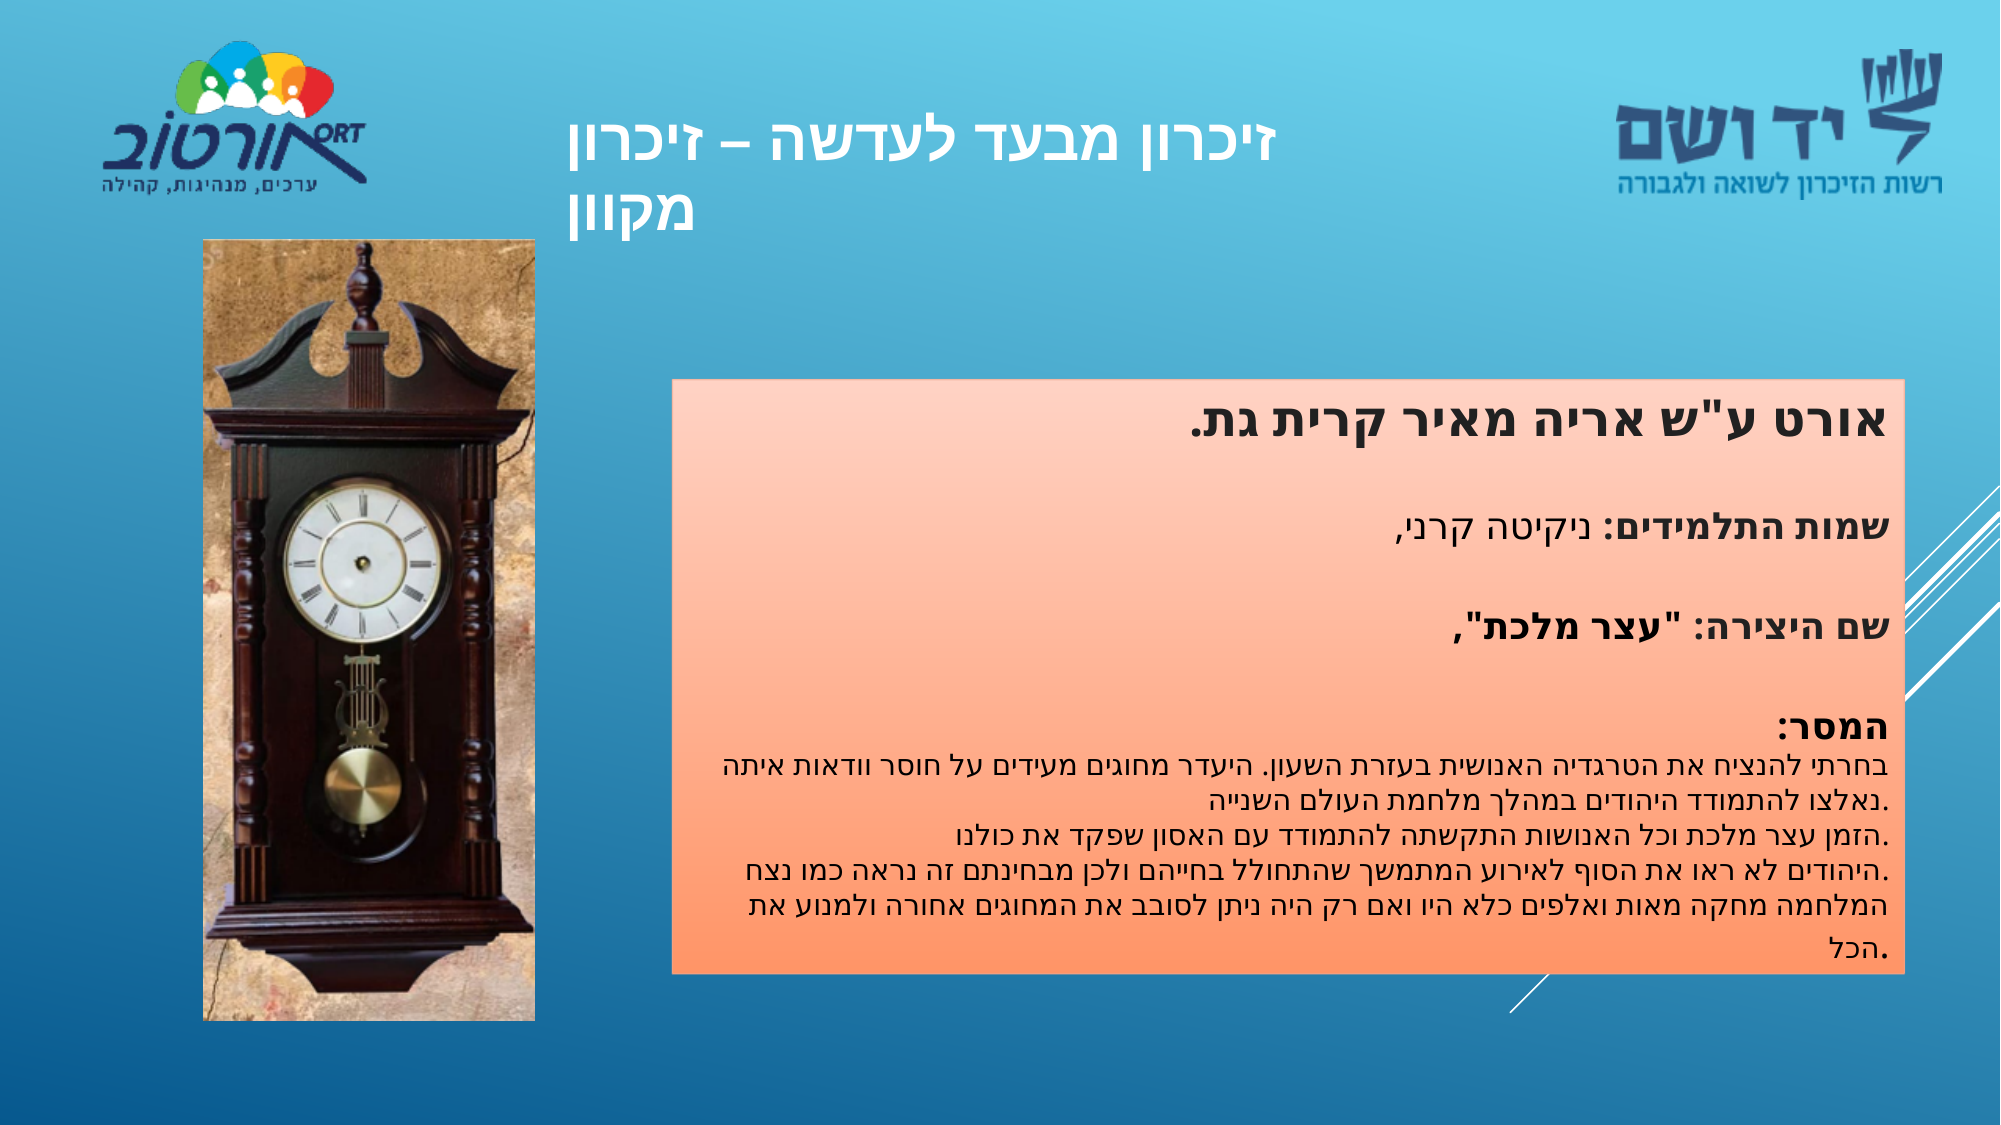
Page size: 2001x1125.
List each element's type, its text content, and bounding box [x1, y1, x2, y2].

picture [202, 239, 536, 1022]
text_box זיכרון מבעד לעדשה – זיכרון מקוון [550, 216, 1394, 250]
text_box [58, 12, 1942, 216]
text_box אורט ע"ש אריה מאיר קרית גת. שמות התלמידים: ניקיטה קרני, שם היצירה: "עצר מלכת", המסר: בחרתי להנציח את הטרגדיה האנושית בעזרת השעון. היעדר מחוגים מעידים על חוסר וודאות איתה נאלצו להתמודד היהודים במהלך מלחמת העולם השנייה. הזמן עצר מלכת וכל האנושות התקשתה להתמודד עם האסון שפקד את כולנו. היהודים לא ראו את הסוף לאירוע המתמשך שהתחולל בחייהם ולכן מבחינתם זה נראה כמו נצח. המלחמה מחקה מאות ואלפים כלא היו ואם רק היה ניתן לסובב את המחוגים אחורה ולמנוע את הכל. [672, 379, 1905, 975]
